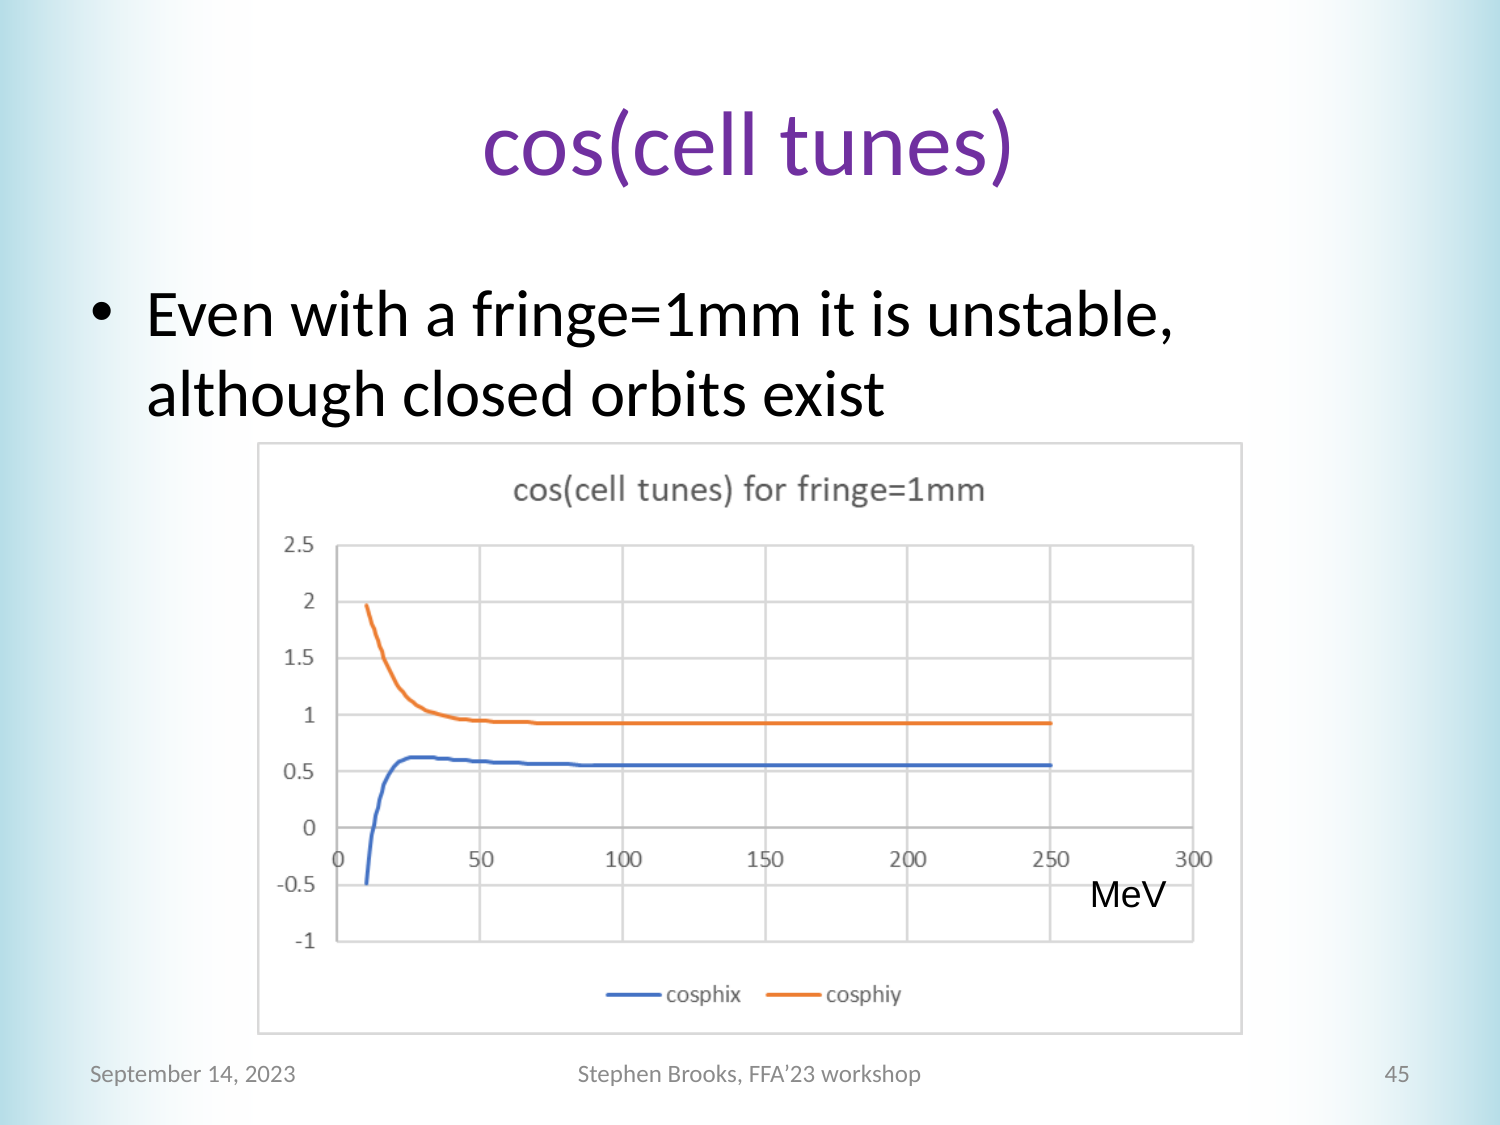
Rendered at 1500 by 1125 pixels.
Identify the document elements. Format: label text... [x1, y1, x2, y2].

footer Stephen Brooks, FFA’23 workshop [512, 1044, 988, 1103]
title cos(cell tunes) [75, 45, 1425, 233]
slide_number 45 [1074, 1042, 1425, 1103]
list Even with a fringe=1mm it is unstable, although closed orbits exist [75, 262, 1425, 1005]
picture [256, 441, 1244, 1036]
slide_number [75, 1042, 425, 1103]
